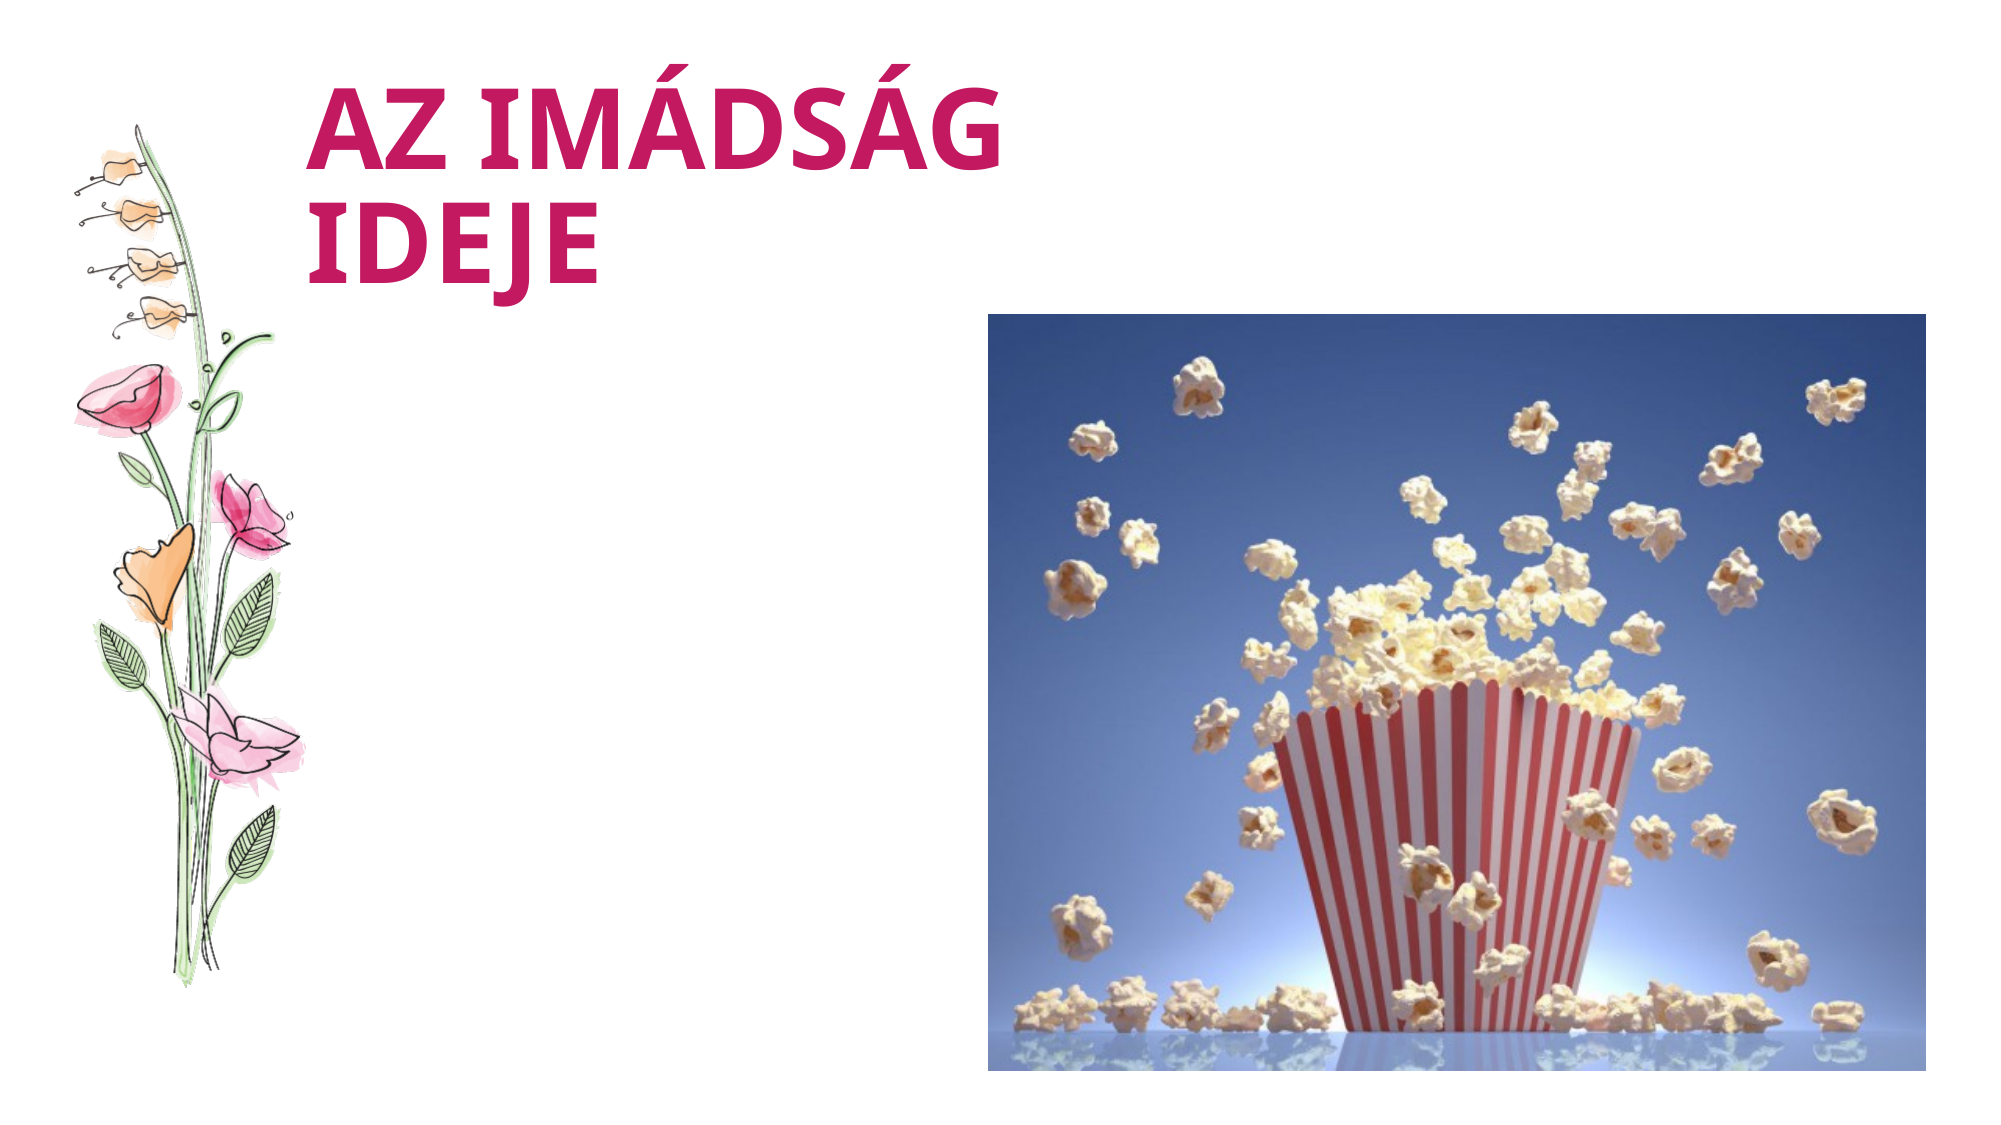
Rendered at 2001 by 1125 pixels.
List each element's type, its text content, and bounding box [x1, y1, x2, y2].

title AZ IMÁDSÁG IDEJE [291, 66, 1130, 315]
picture [74, 124, 306, 988]
picture [988, 314, 1926, 1071]
